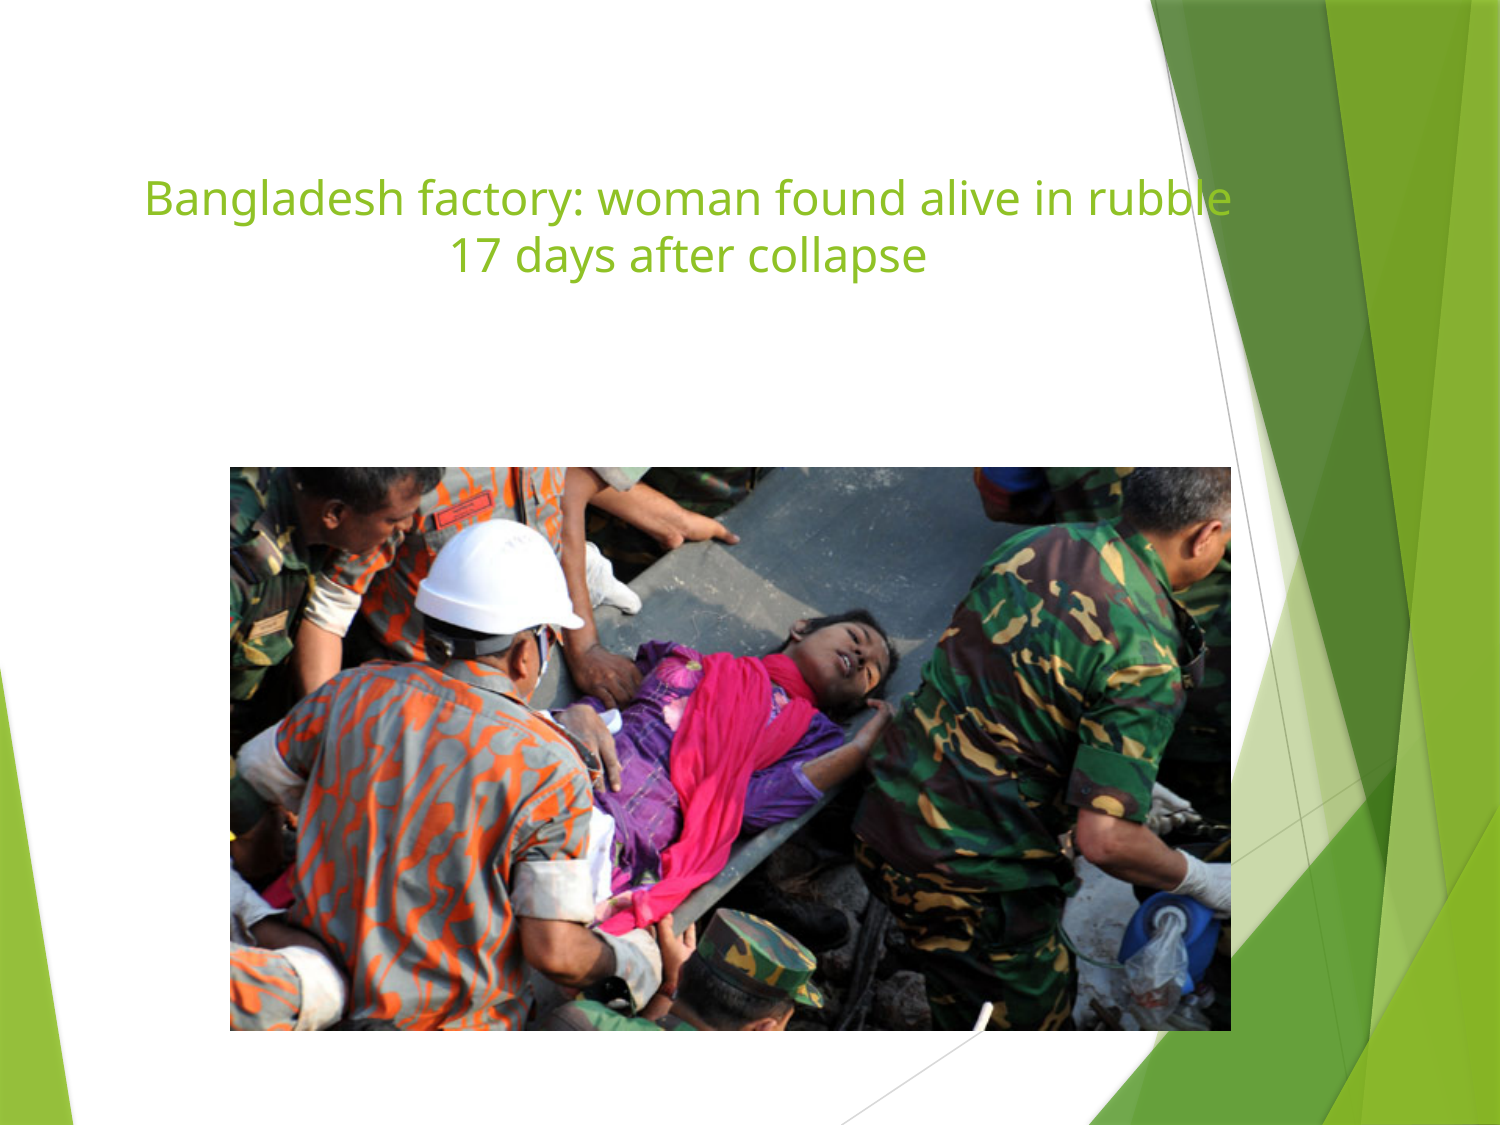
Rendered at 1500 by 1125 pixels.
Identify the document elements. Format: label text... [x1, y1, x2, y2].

picture [229, 467, 1231, 1031]
title Bangladesh factory: woman found alive in rubble 17 days after collapse [112, 160, 1265, 349]
